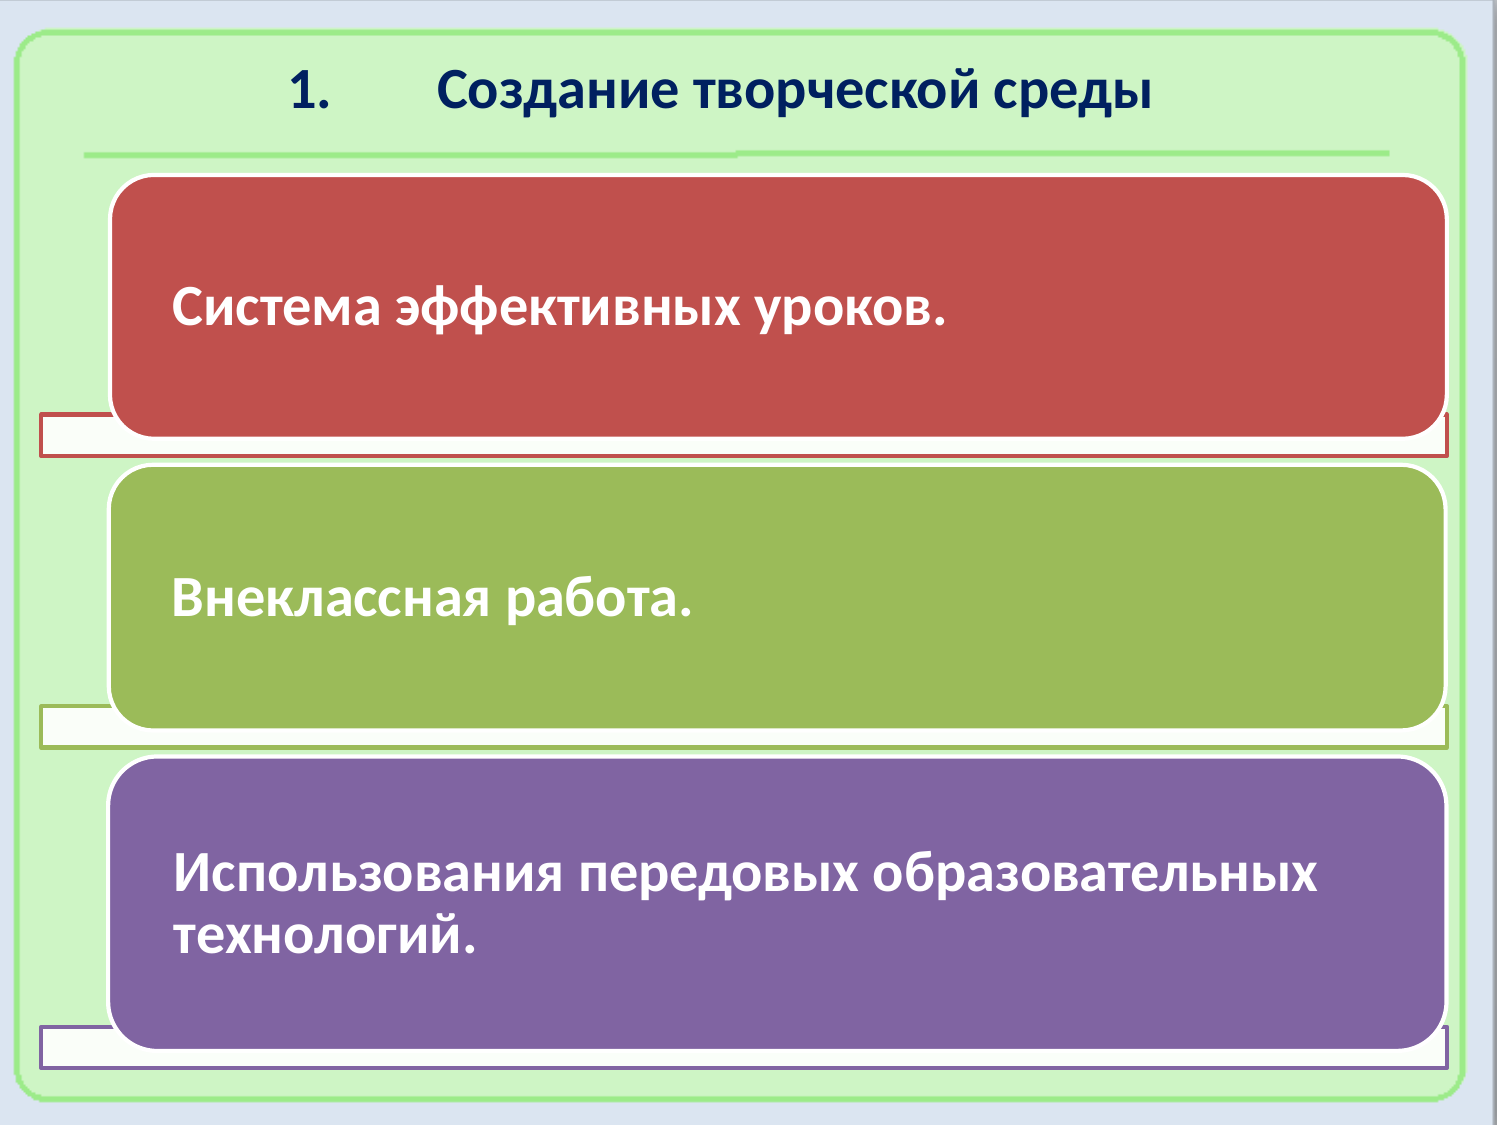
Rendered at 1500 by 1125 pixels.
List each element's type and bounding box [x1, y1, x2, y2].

list [0, 0, 1497, 1125]
text_box [41, 160, 1448, 1083]
